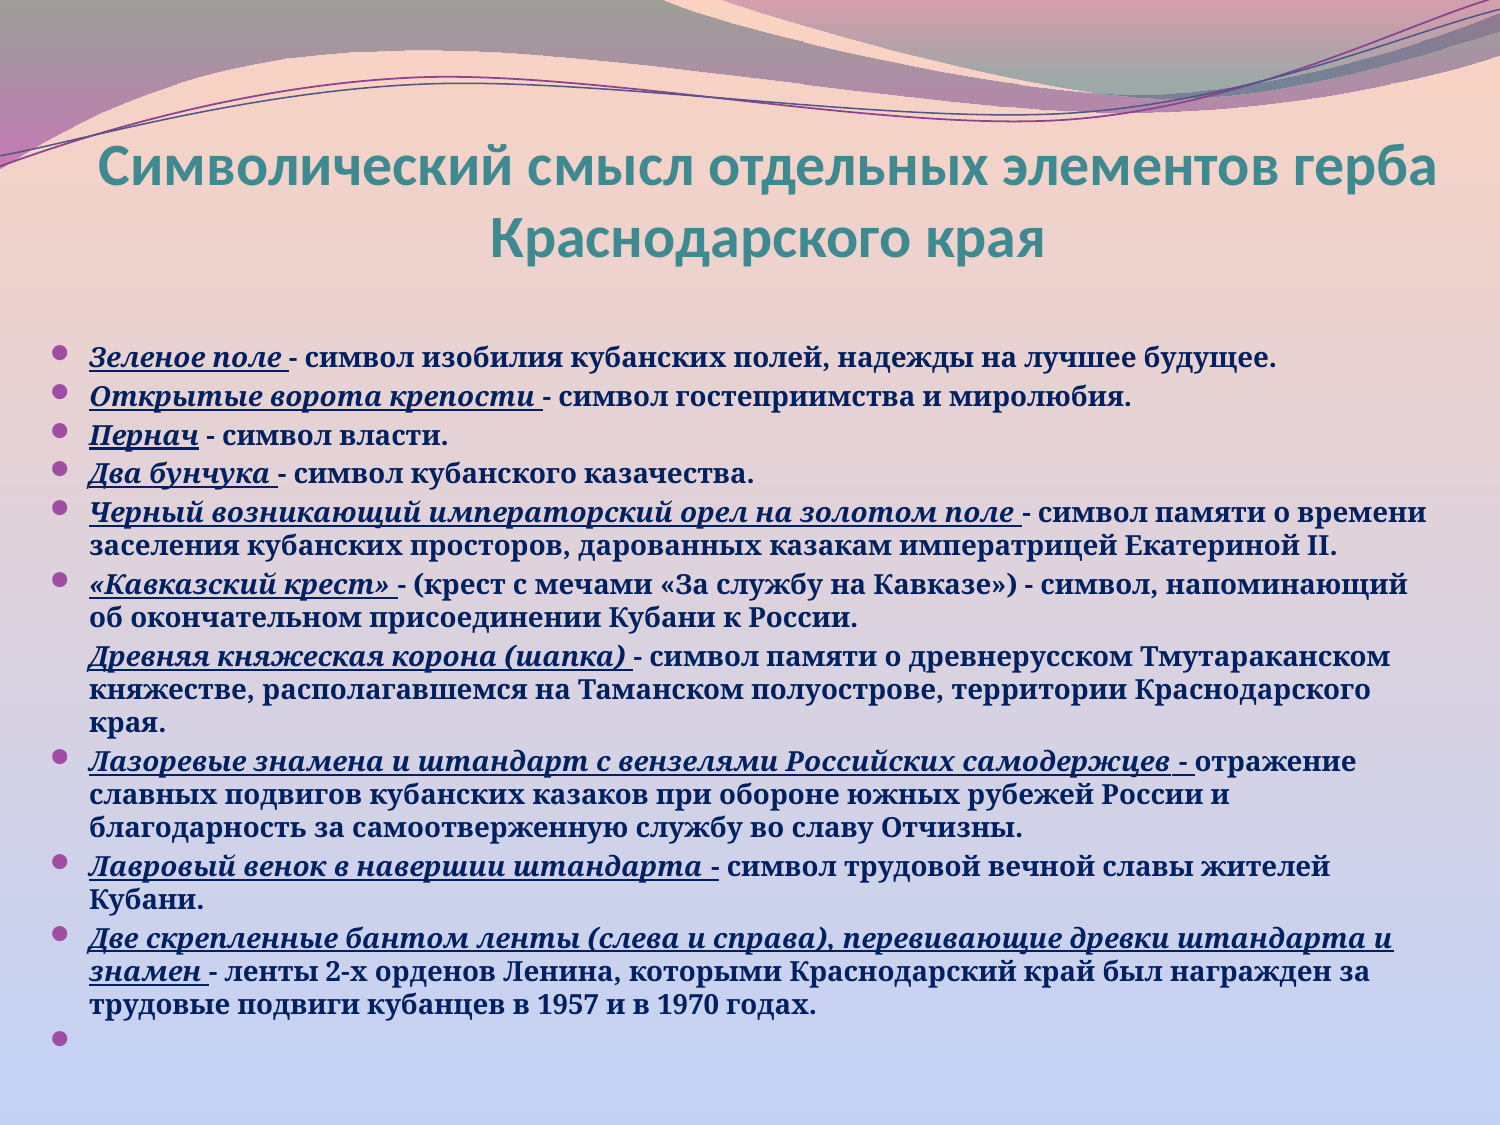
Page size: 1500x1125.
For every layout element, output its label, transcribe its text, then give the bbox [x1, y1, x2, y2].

title Символический смысл отдельных элементов герба Краснодарского края [93, 117, 1444, 270]
list Зеленое поле - символ изобилия кубанских полей, надежды на лучшее будущее. Открытые ворота крепости - символ гостеприимства и миролюбия. Пернач - символ власти. Два бунчука - символ кубанского казачества. Черный возникающий императорский орел на золотом поле - символ памяти о времени заселения кубанских просторов, дарованных казакам императрицей Екатериной II. «Кавказский крест» - (крест с мечами «За службу на Кавказе») - символ, напоминающий об окончательном присоединении Кубани к России. Древняя княжеская корона (шапка) - символ памяти о древнерусском Тмутараканском княжестве, располагавшемся на Таманском полуострове, территории Краснодарского края. Лазоревые знамена и штандарт с вензелями Российских самодержцев - отражение славных подвигов кубанских казаков при обороне южных рубежей России и благодарность за самоотверженную службу во славу Отчизны. Лавровый венок в навершии штандарта - символ трудовой вечной славы жителей Кубани. Две скрепленные бантом ленты (слева и справа), перевивающие древки штандарта и знамен - ленты 2-х орденов Ленина, которыми Краснодарский край был награжден за трудовые подвиги кубанцев в 1957 и в 1970 годах. [35, 304, 1465, 1090]
